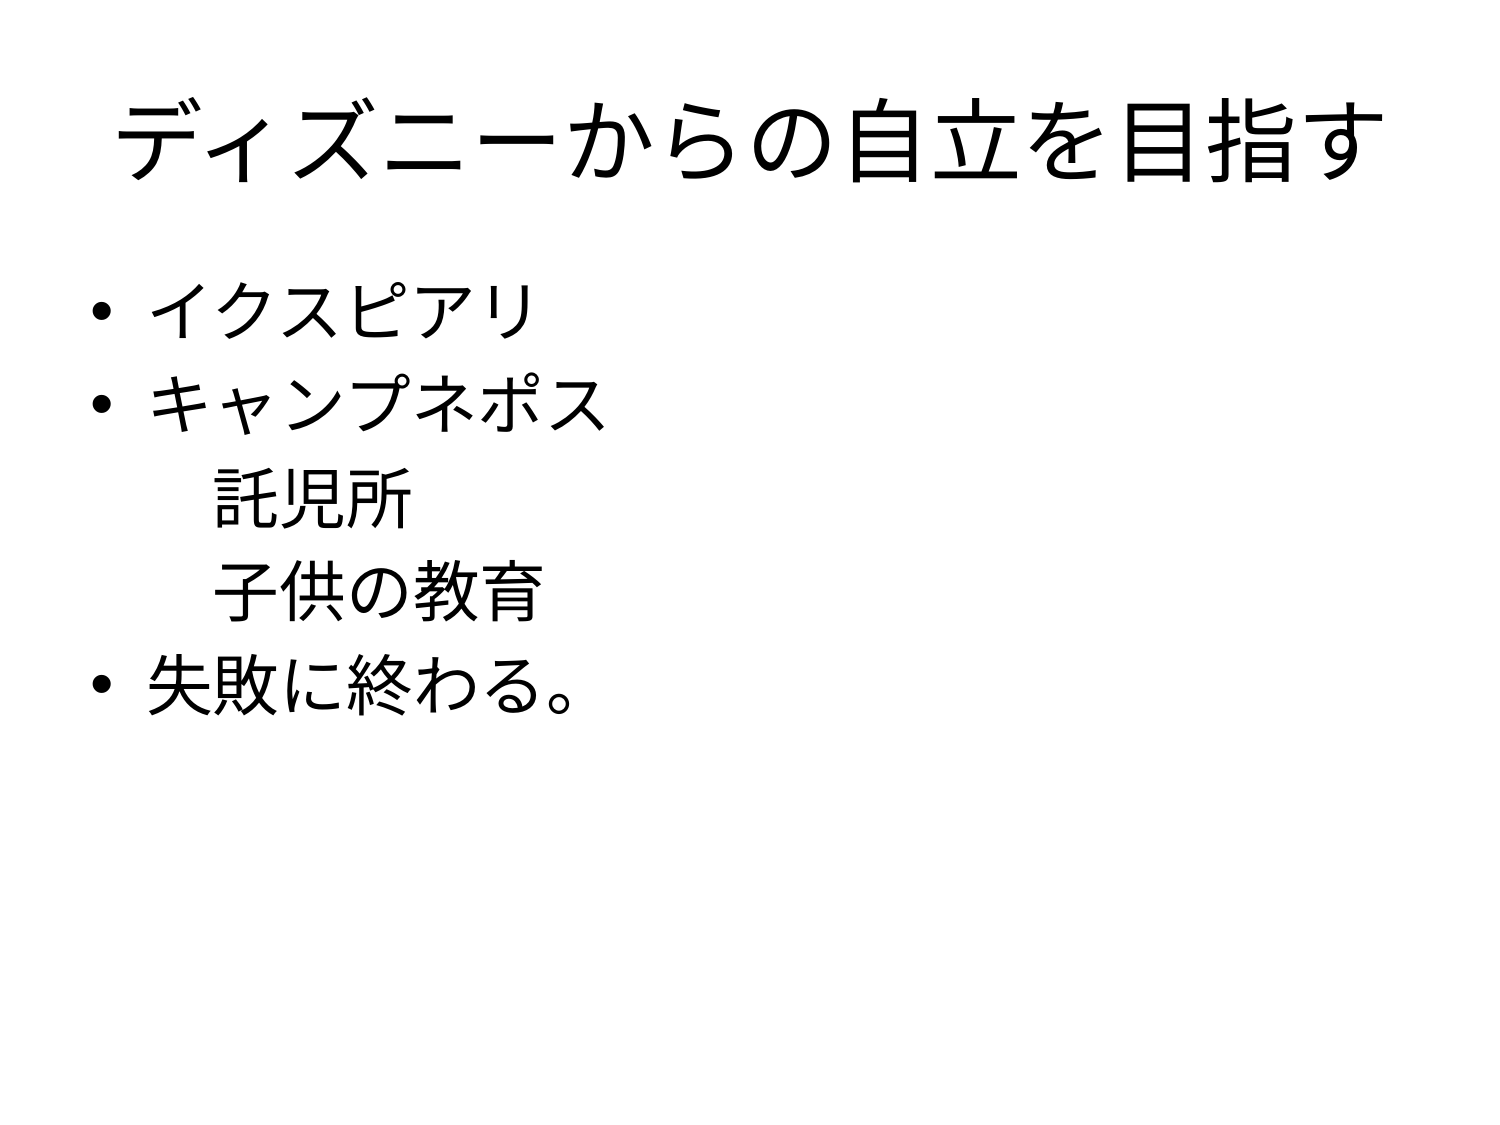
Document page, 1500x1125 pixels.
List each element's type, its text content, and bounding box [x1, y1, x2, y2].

list イクスピアリ キャンプネポス 託児所 子供の教育 失敗に終わる。 [74, 262, 1426, 1006]
title ディズニーからの自立を目指す [74, 44, 1426, 233]
